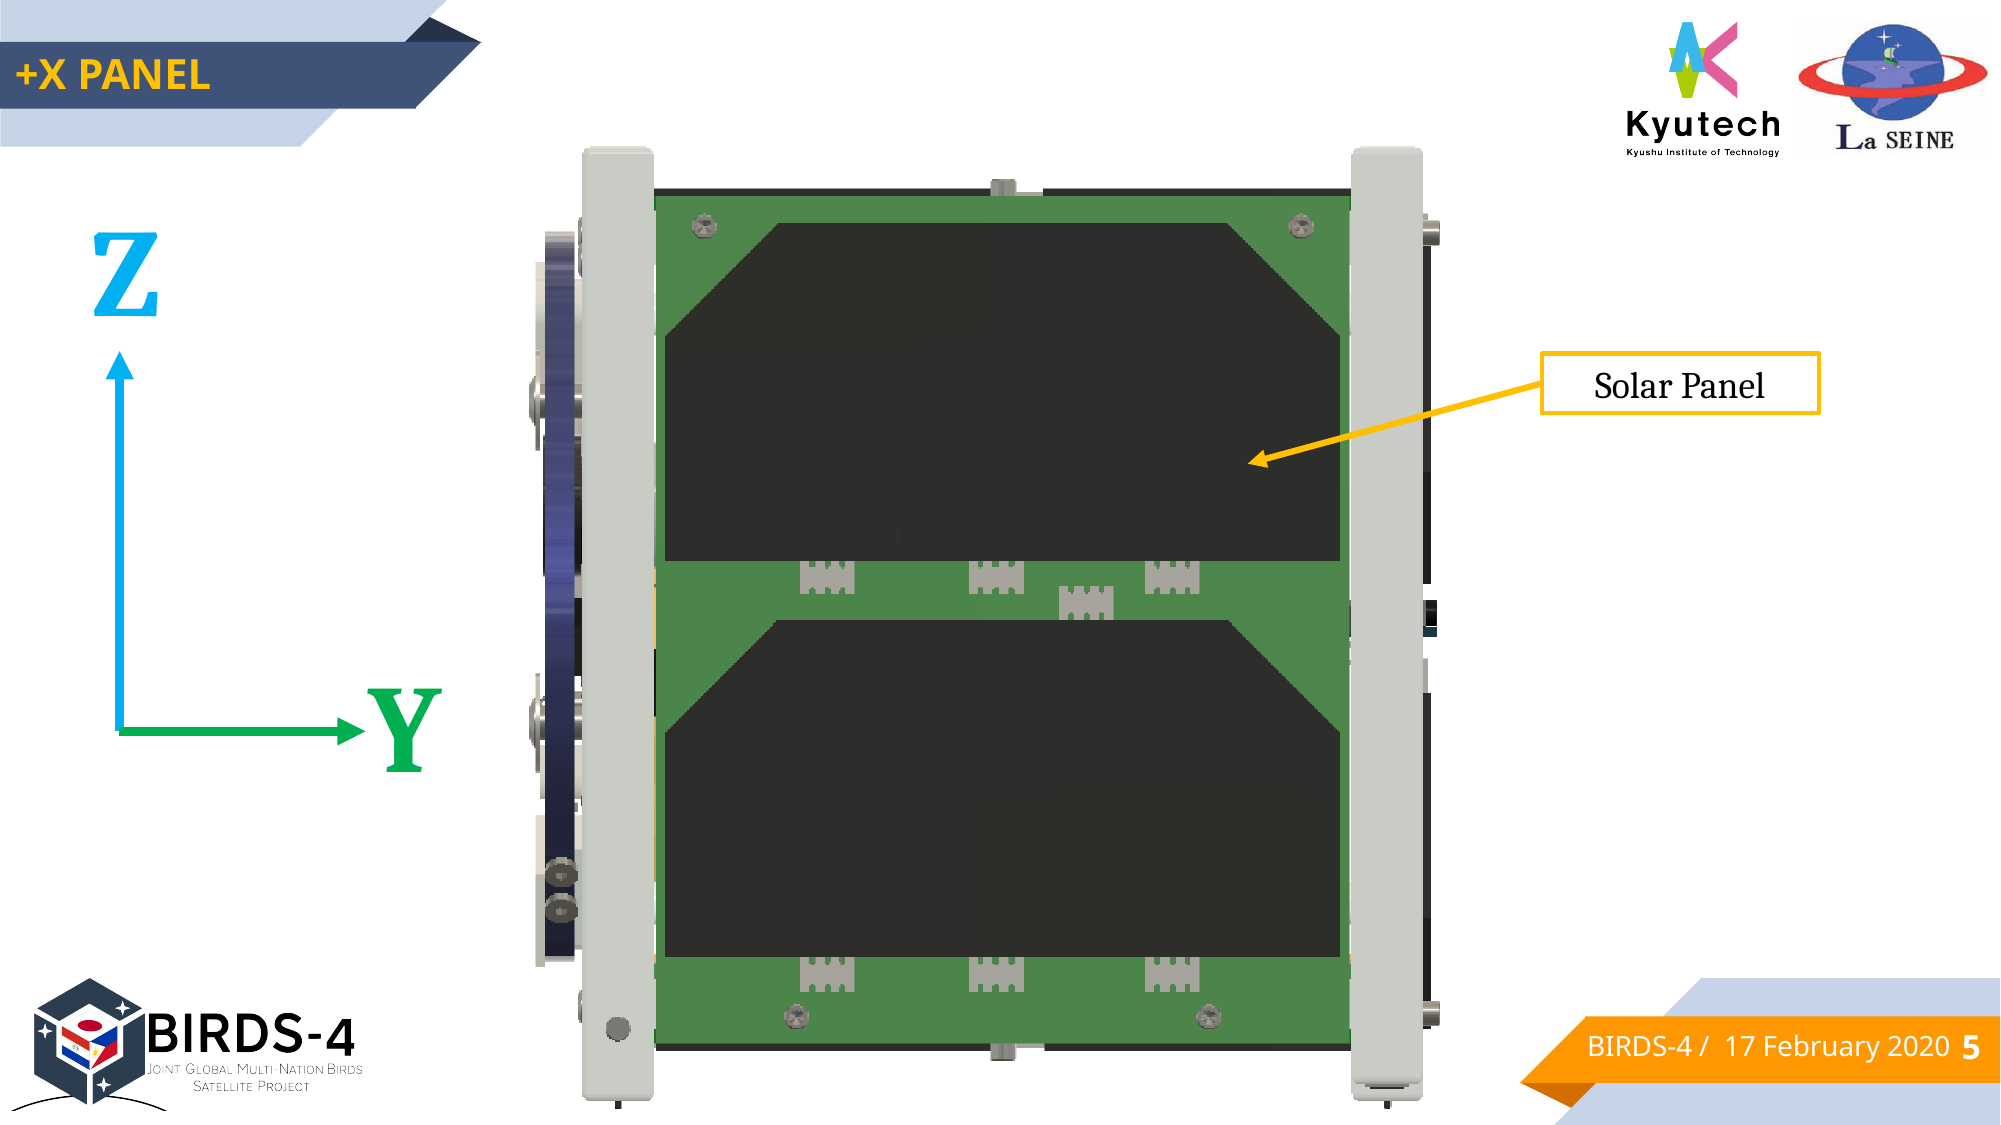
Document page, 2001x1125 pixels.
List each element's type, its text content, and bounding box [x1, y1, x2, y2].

text_box Solar Panel [1540, 351, 1821, 415]
picture [1796, 21, 1991, 155]
picture [1627, 21, 1779, 157]
text_box BIRDS-4 / 17 February 2020 [1517, 1021, 1965, 1070]
picture [8, 978, 367, 1111]
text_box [1247, 383, 1543, 464]
text_box +X PANEL [0, 40, 417, 105]
text_box Z [76, 184, 176, 350]
text_box Y [353, 640, 457, 806]
picture [510, 131, 1473, 1115]
